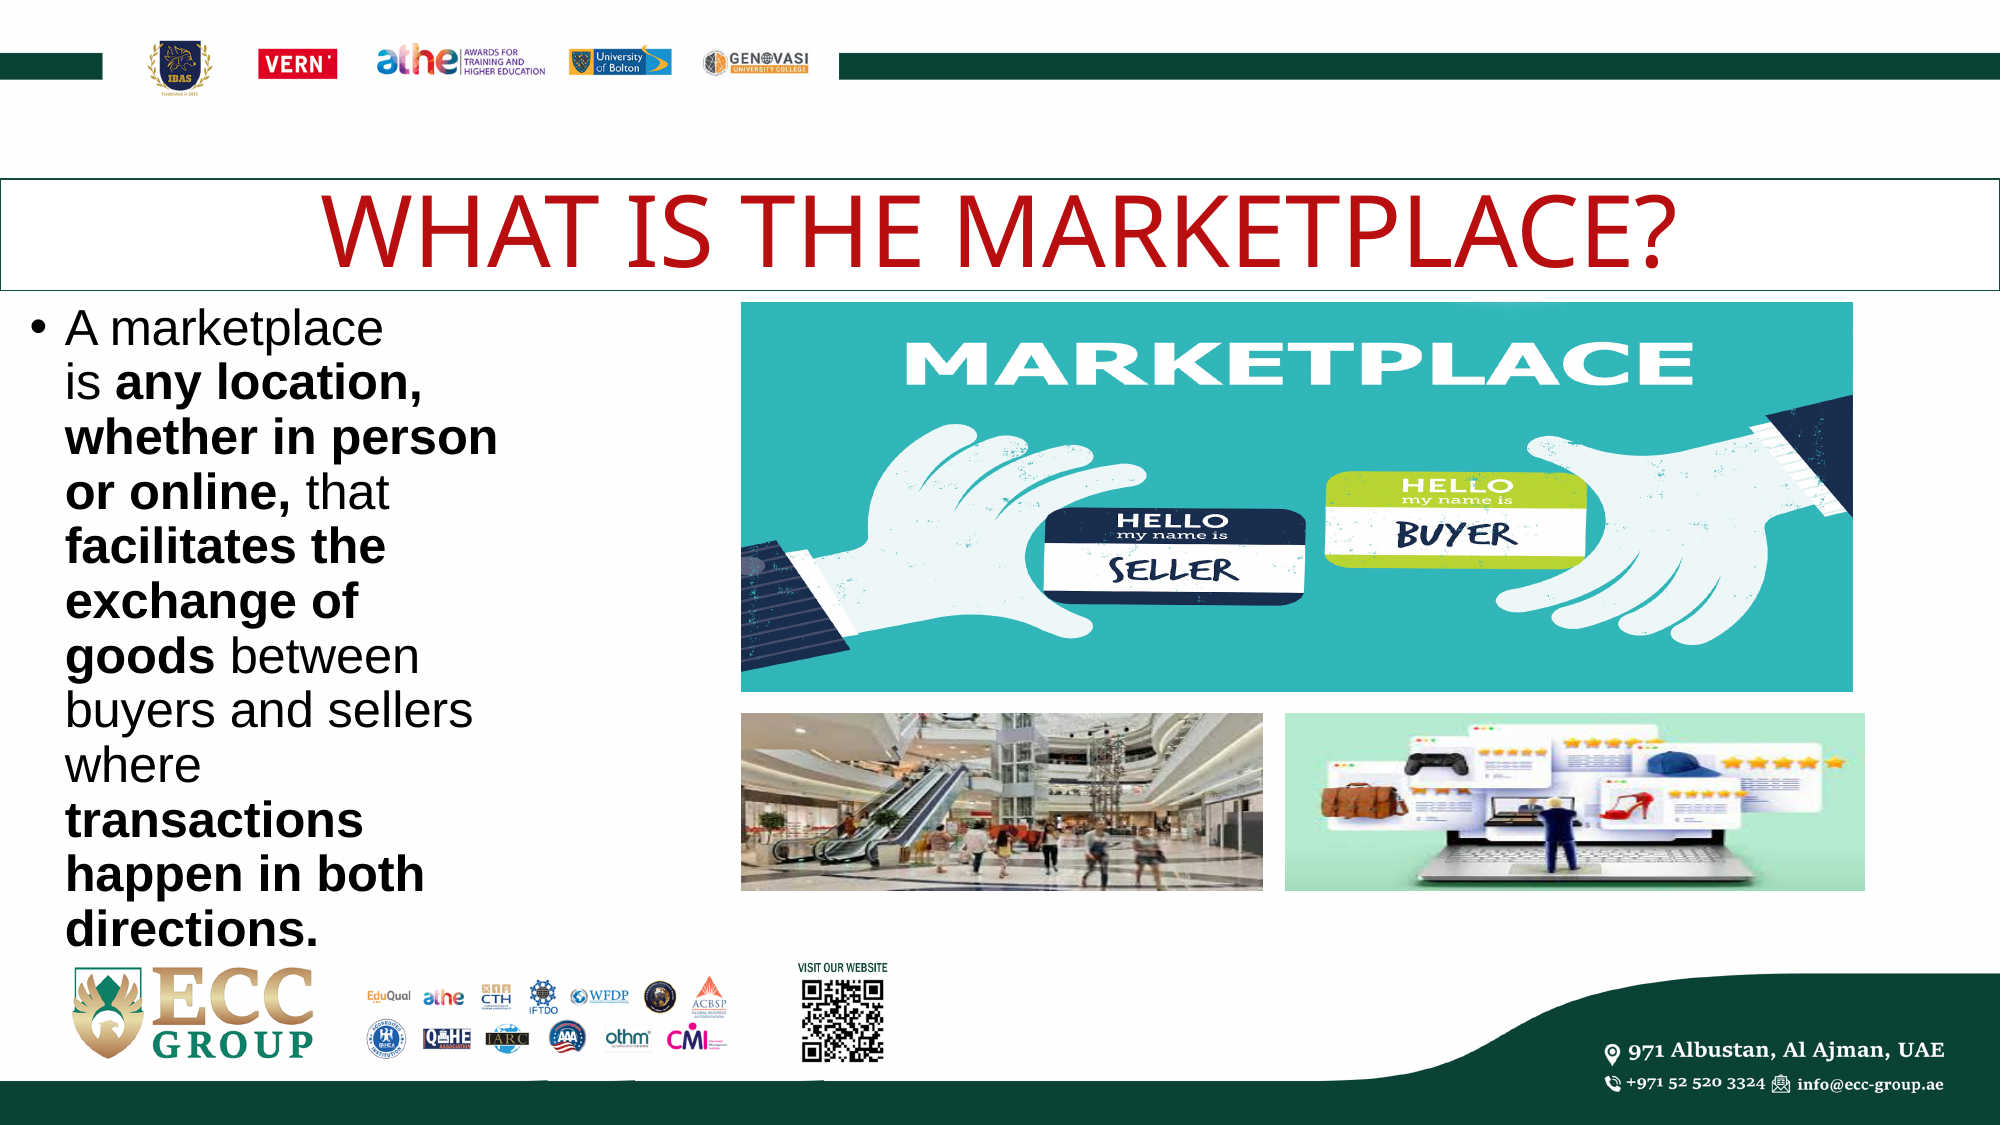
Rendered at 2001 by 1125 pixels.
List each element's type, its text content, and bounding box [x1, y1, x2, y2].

list A marketplace is any location, whether in person or online, that facilitates the exchange of goods between buyers and sellers where transactions happen in both directions. [14, 215, 525, 970]
picture [0, 0, 2000, 179]
title WHAT IS THE MARKETPLACE? [0, 179, 2000, 291]
picture [0, 291, 2000, 1125]
